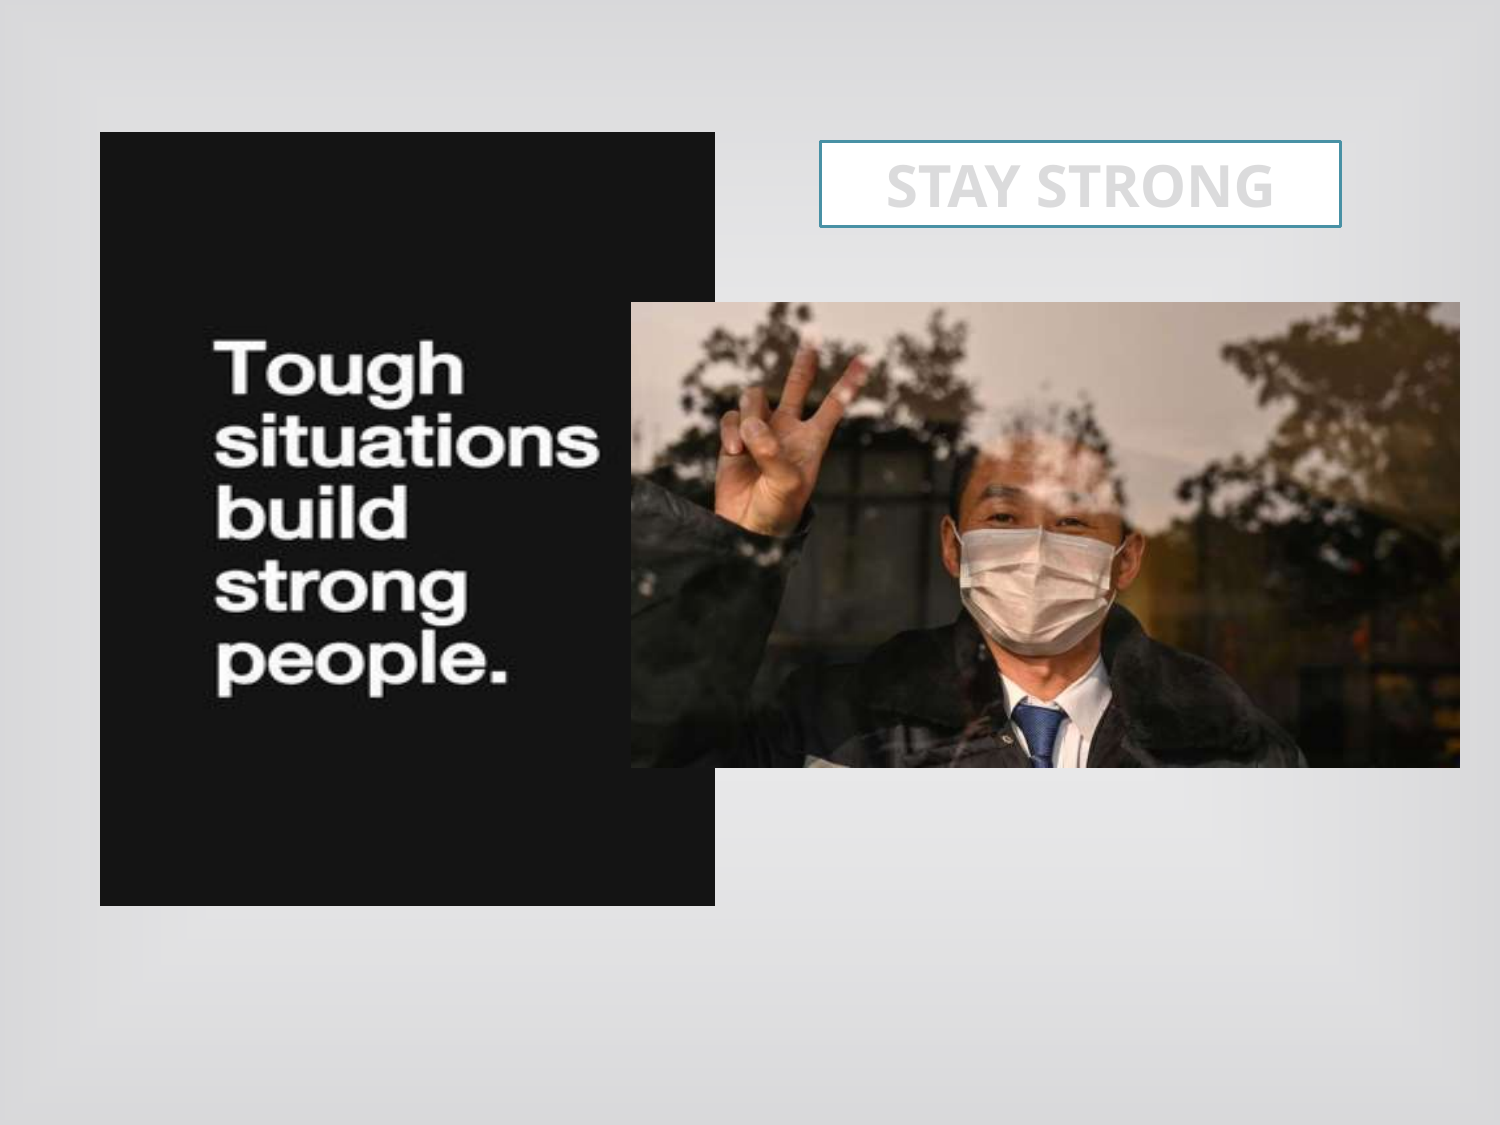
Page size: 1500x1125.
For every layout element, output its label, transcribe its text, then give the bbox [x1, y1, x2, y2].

picture [99, 132, 1460, 906]
text_box STAY STRONG [819, 140, 1342, 228]
